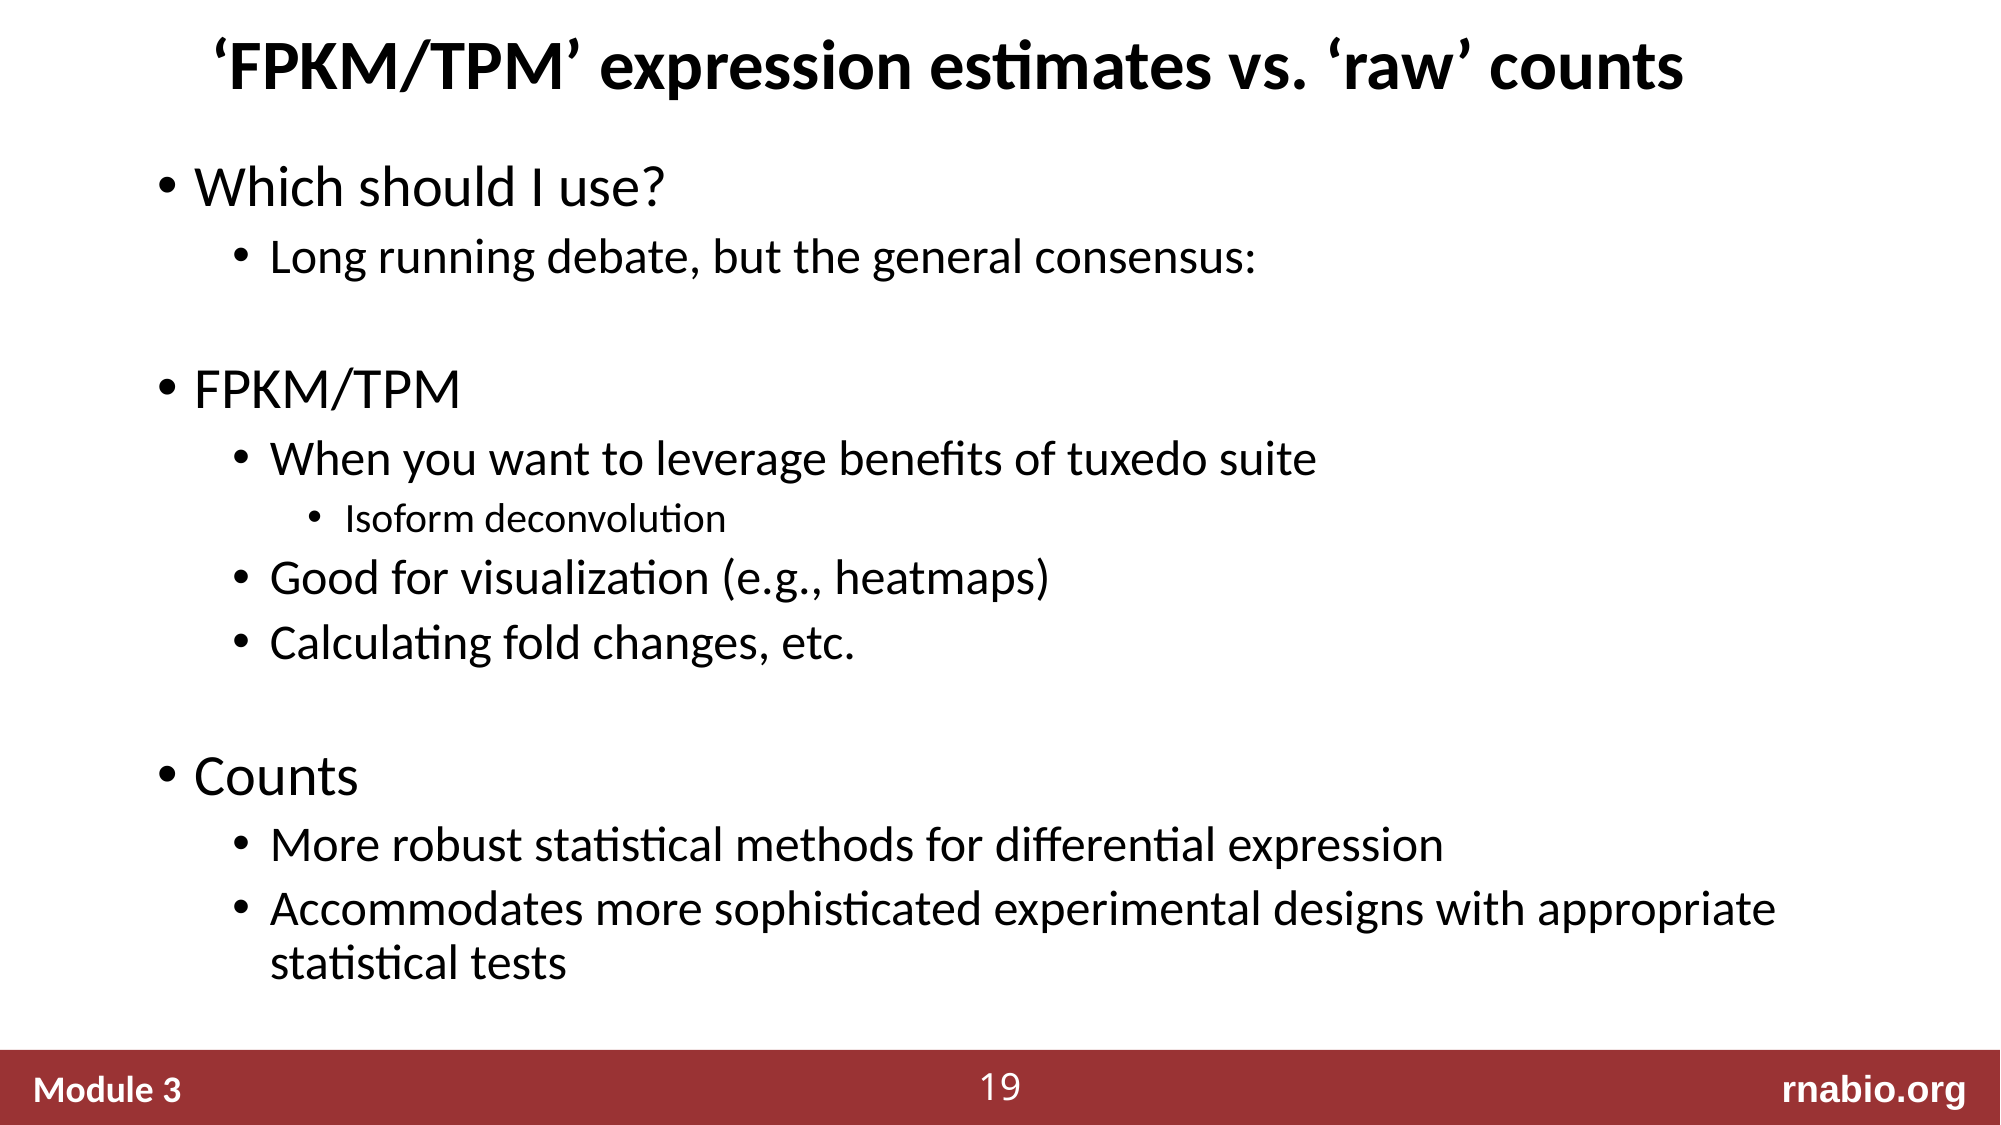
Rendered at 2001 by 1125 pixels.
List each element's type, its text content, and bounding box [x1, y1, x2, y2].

list Which should I use? Long running debate, but the general consensus: FPKM/TPM When you want to leverage benefits of tuxedo suite Isoform deconvolution Good for visualization (e.g., heatmaps) Calculating fold changes, etc. Counts More robust statistical methods for differential expression Accommodates more sophisticated experimental designs with appropriate statistical tests [142, 149, 1882, 1024]
title ‘FPKM/TPM’ expression estimates vs. ‘raw’ counts [173, 0, 1725, 138]
